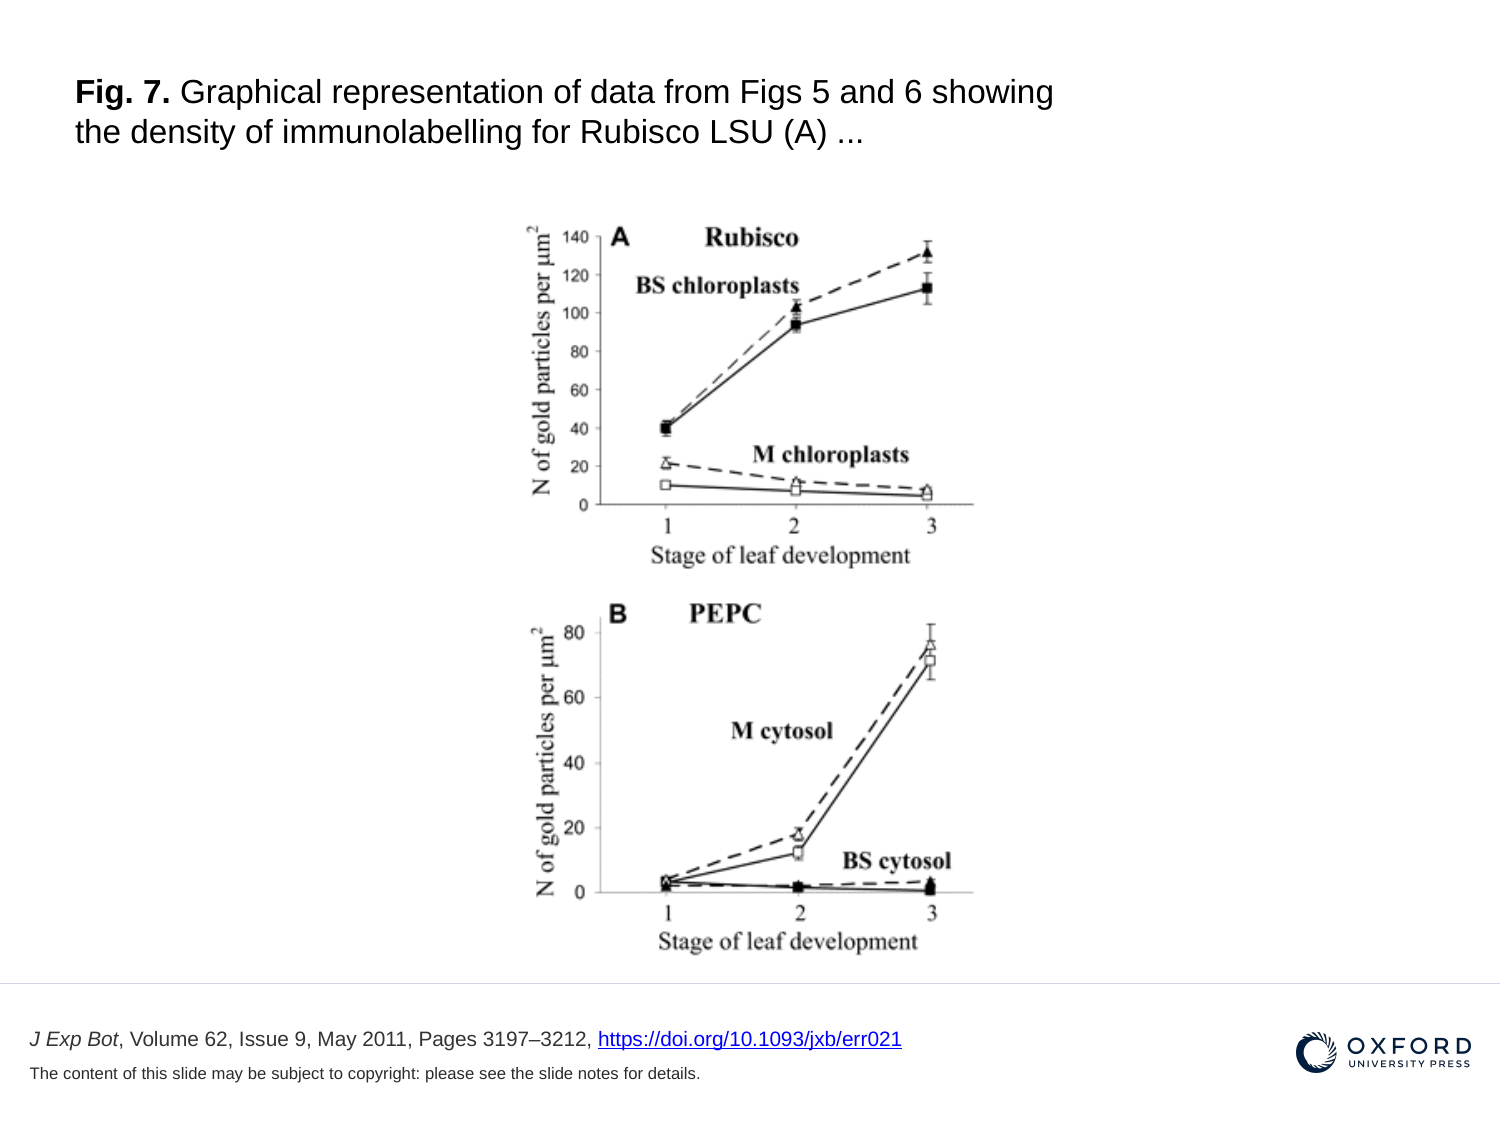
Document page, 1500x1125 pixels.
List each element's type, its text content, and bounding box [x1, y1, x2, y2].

picture [524, 224, 976, 957]
title Fig. 7. Graphical representation of data from Figs 5 and 6 showing the density of immunolabelling for Rubisco LSU (A) ... [75, 69, 1078, 171]
picture [1296, 1032, 1471, 1073]
footer J Exp Bot, Volume 62, Issue 9, May 2011, Pages 3197–3212, https://doi.org/10.1093/jxb/err021 The content of this slide may be subject to copyright: please see the slide notes for details. [0, 983, 1260, 1125]
